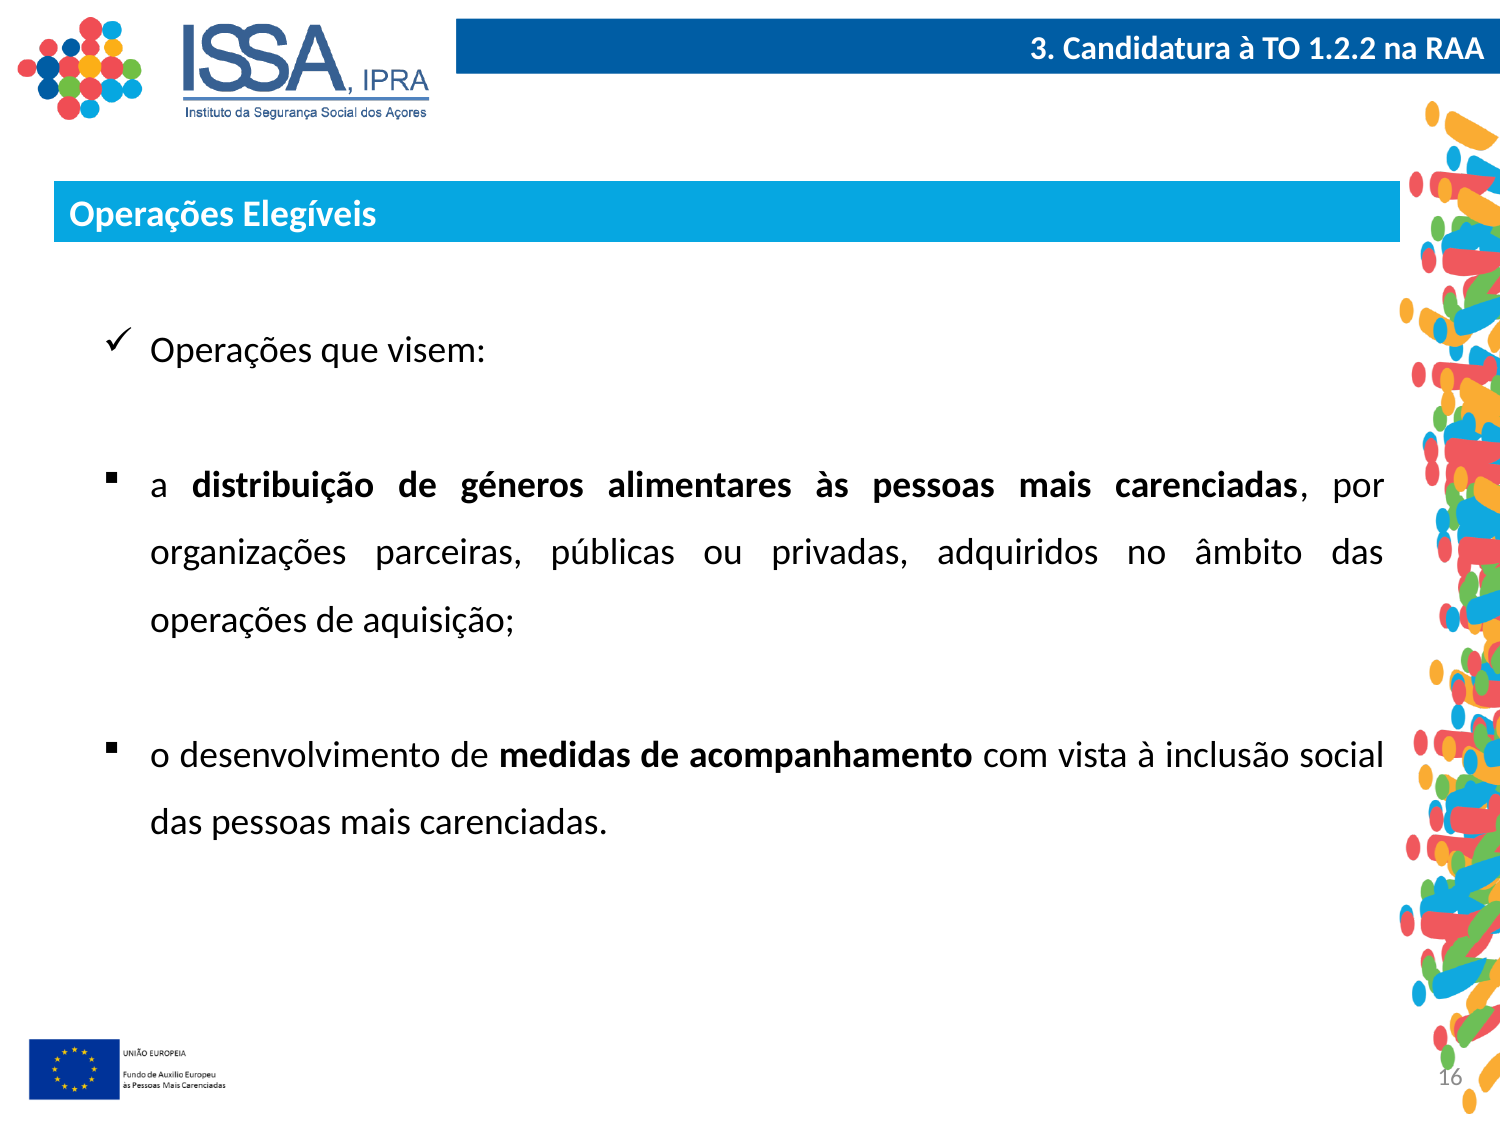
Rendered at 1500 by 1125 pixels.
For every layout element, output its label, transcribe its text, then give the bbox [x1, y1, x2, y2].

text_box 3. Candidatura à TO 1.2.2 na RAA [456, 18, 1500, 74]
picture [17, 1034, 231, 1107]
picture [17, 17, 146, 124]
text_box Operações Elegíveis [54, 181, 1394, 242]
picture [1399, 101, 1500, 1114]
picture [171, 18, 430, 123]
text_box Operações que visem: a distribuição de géneros alimentares às pessoas mais carenciadas, por organizações parceiras, públicas ou privadas, adquiridos no âmbito das operações de aquisição; o desenvolvimento de medidas de acompanhamento com vista à inclusão social das pessoas mais carenciadas. [88, 255, 1394, 850]
